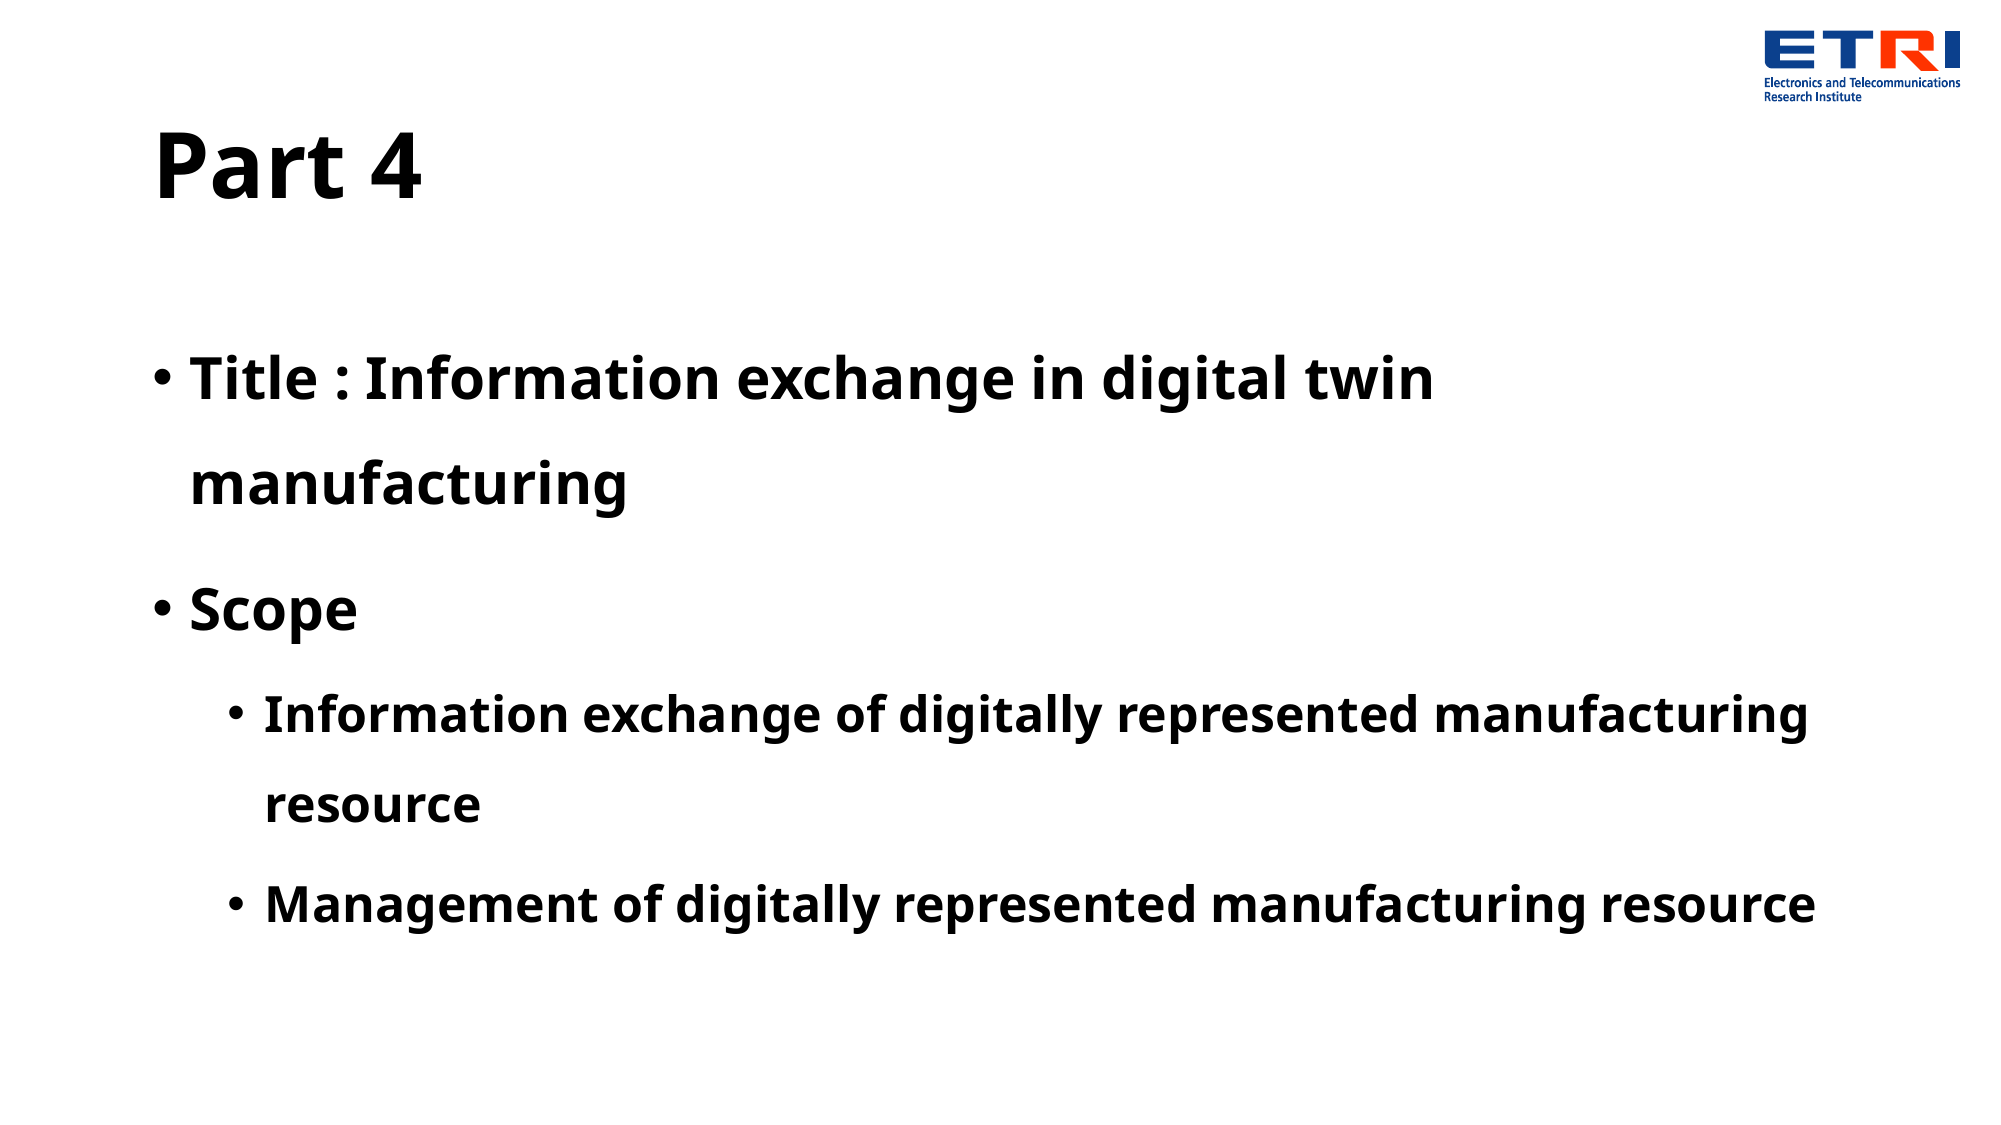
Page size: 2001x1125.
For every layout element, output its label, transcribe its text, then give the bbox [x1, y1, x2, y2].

list Title : Information exchange in digital twin manufacturing Scope Information exchange of digitally represented manufacturing resource Management of digitally represented manufacturing resource [137, 299, 1863, 1014]
title Part 4 [137, 59, 1863, 278]
